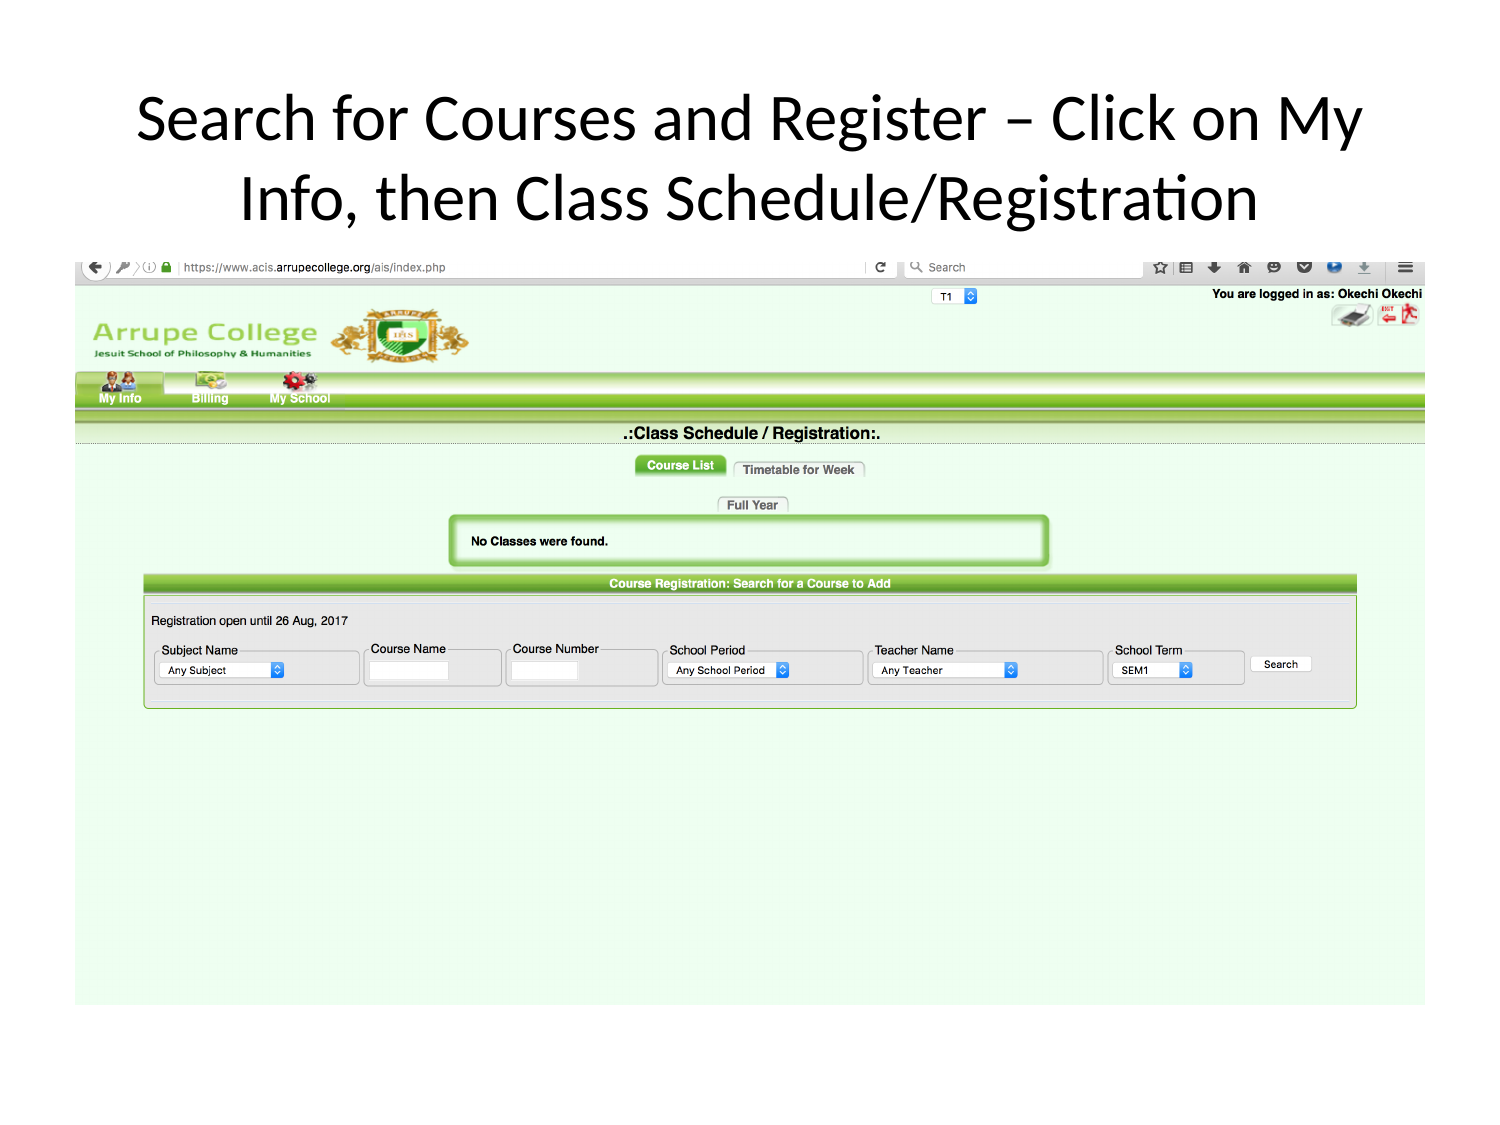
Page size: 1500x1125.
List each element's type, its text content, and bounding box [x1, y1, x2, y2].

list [74, 262, 1426, 1006]
title Search for Courses and Register – Click on My Info, then Class Schedule/Registration [75, 45, 1425, 261]
